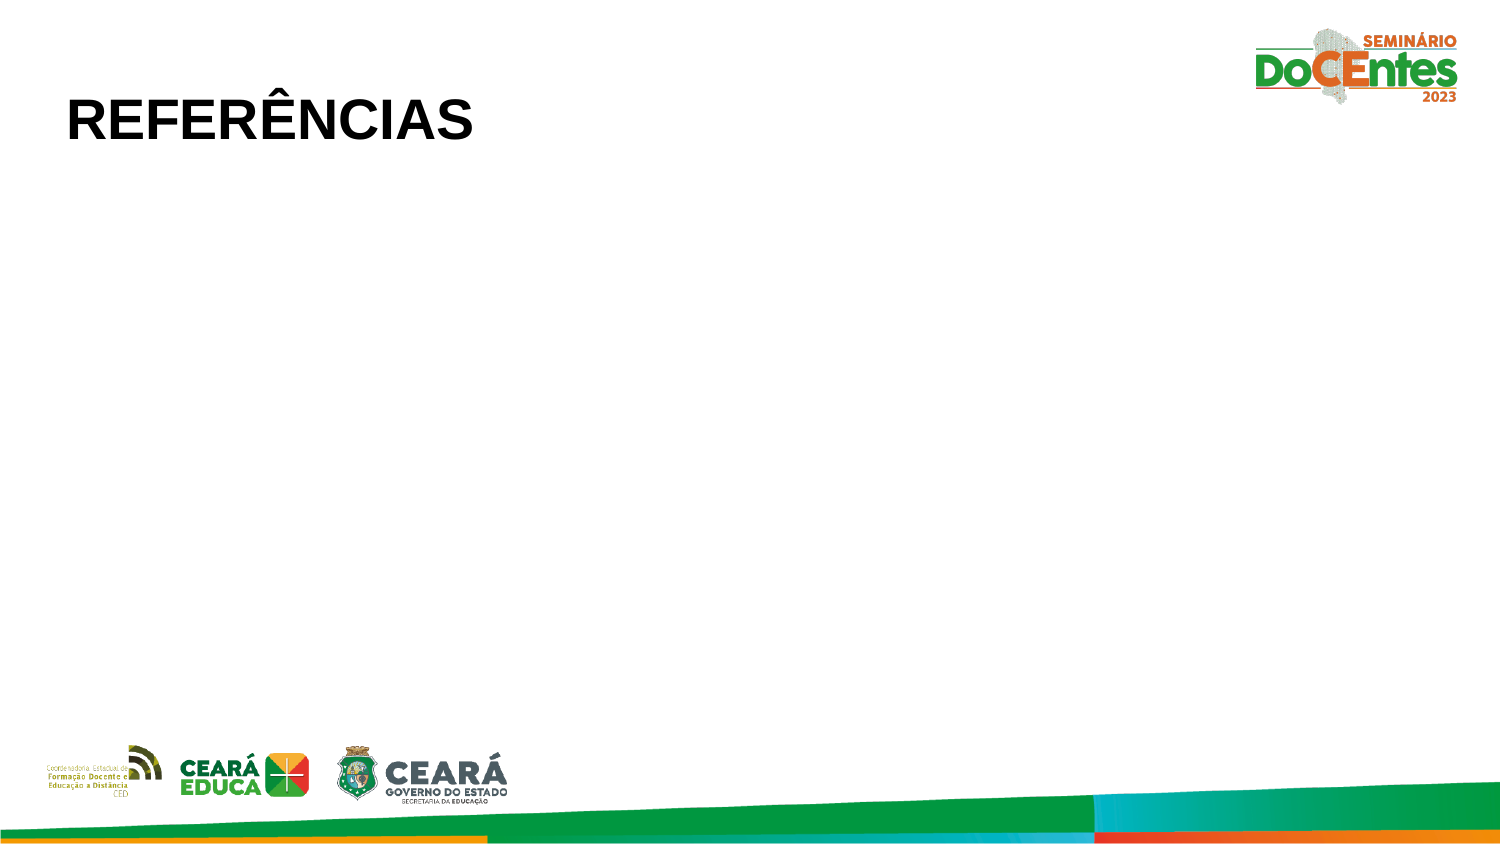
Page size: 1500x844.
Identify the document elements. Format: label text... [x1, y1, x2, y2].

picture [1246, 18, 1469, 111]
title REFERÊNCIAS [51, 72, 1449, 167]
picture [0, 723, 1500, 844]
